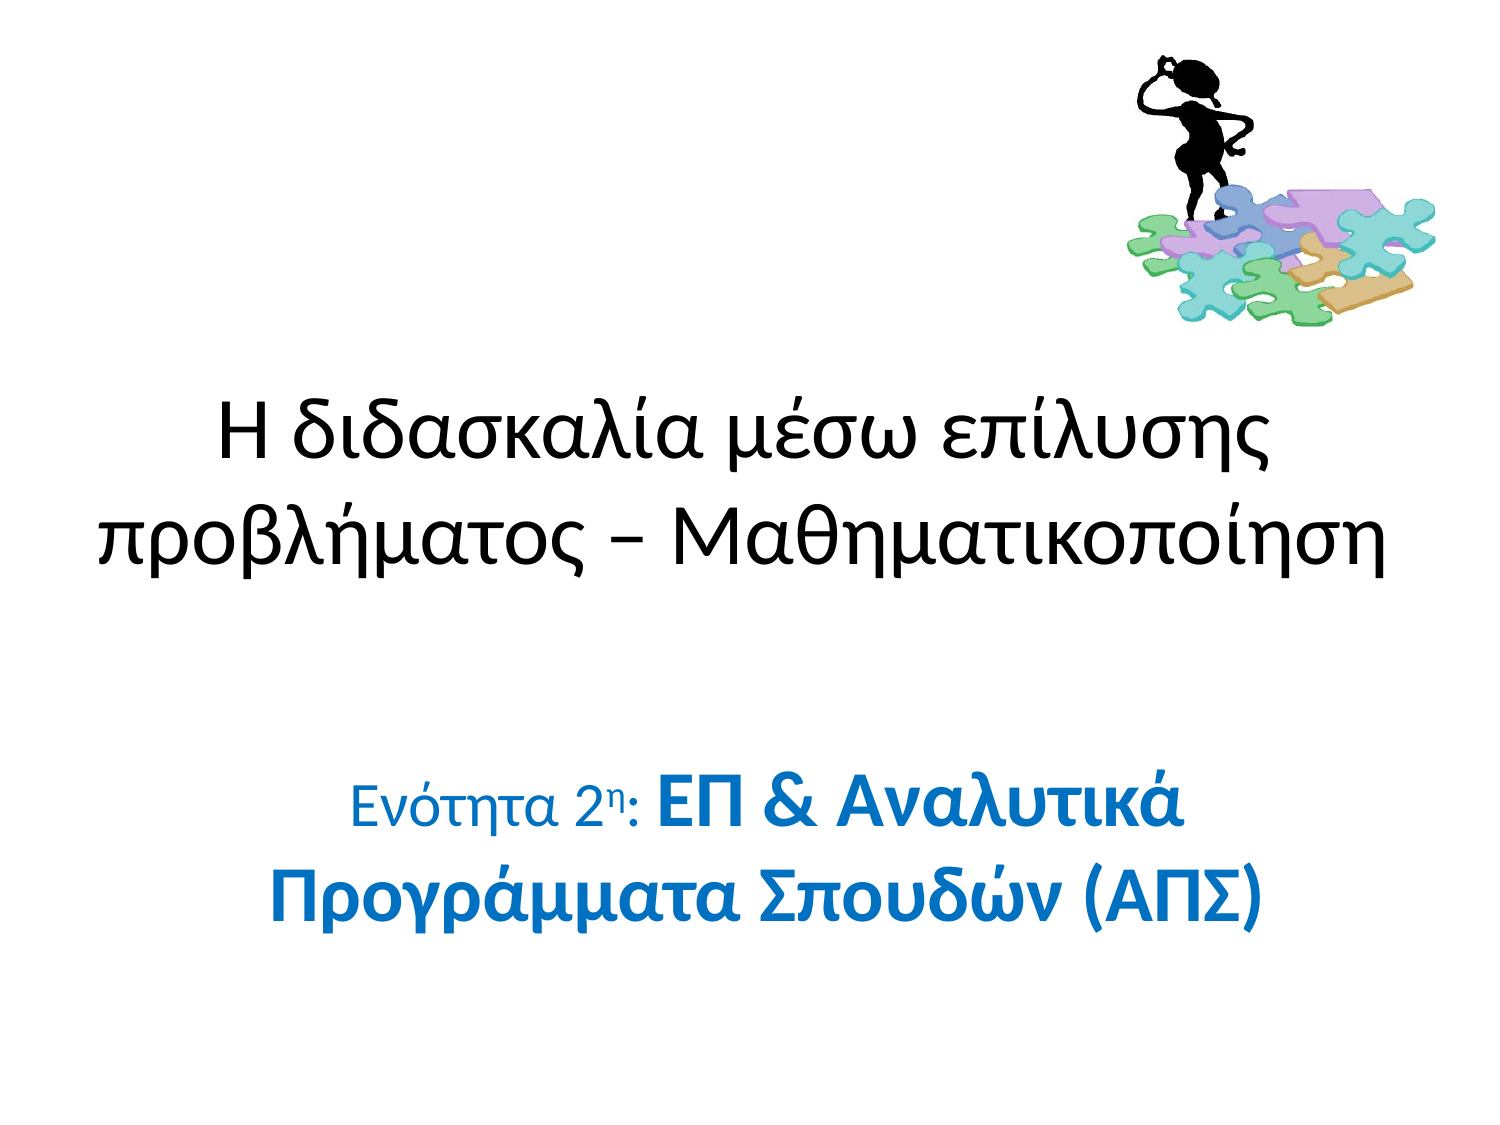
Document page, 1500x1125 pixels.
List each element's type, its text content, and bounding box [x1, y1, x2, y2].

title Η διδασκαλία μέσω επίλυσης προβλήματος – Μαθηματικοποίηση [64, 314, 1423, 638]
subtitle Ενότητα 2η: ΕΠ & Αναλυτικά Προγράμματα Σπουδών (ΑΠΣ) [242, 739, 1293, 1028]
picture [1126, 54, 1436, 327]
